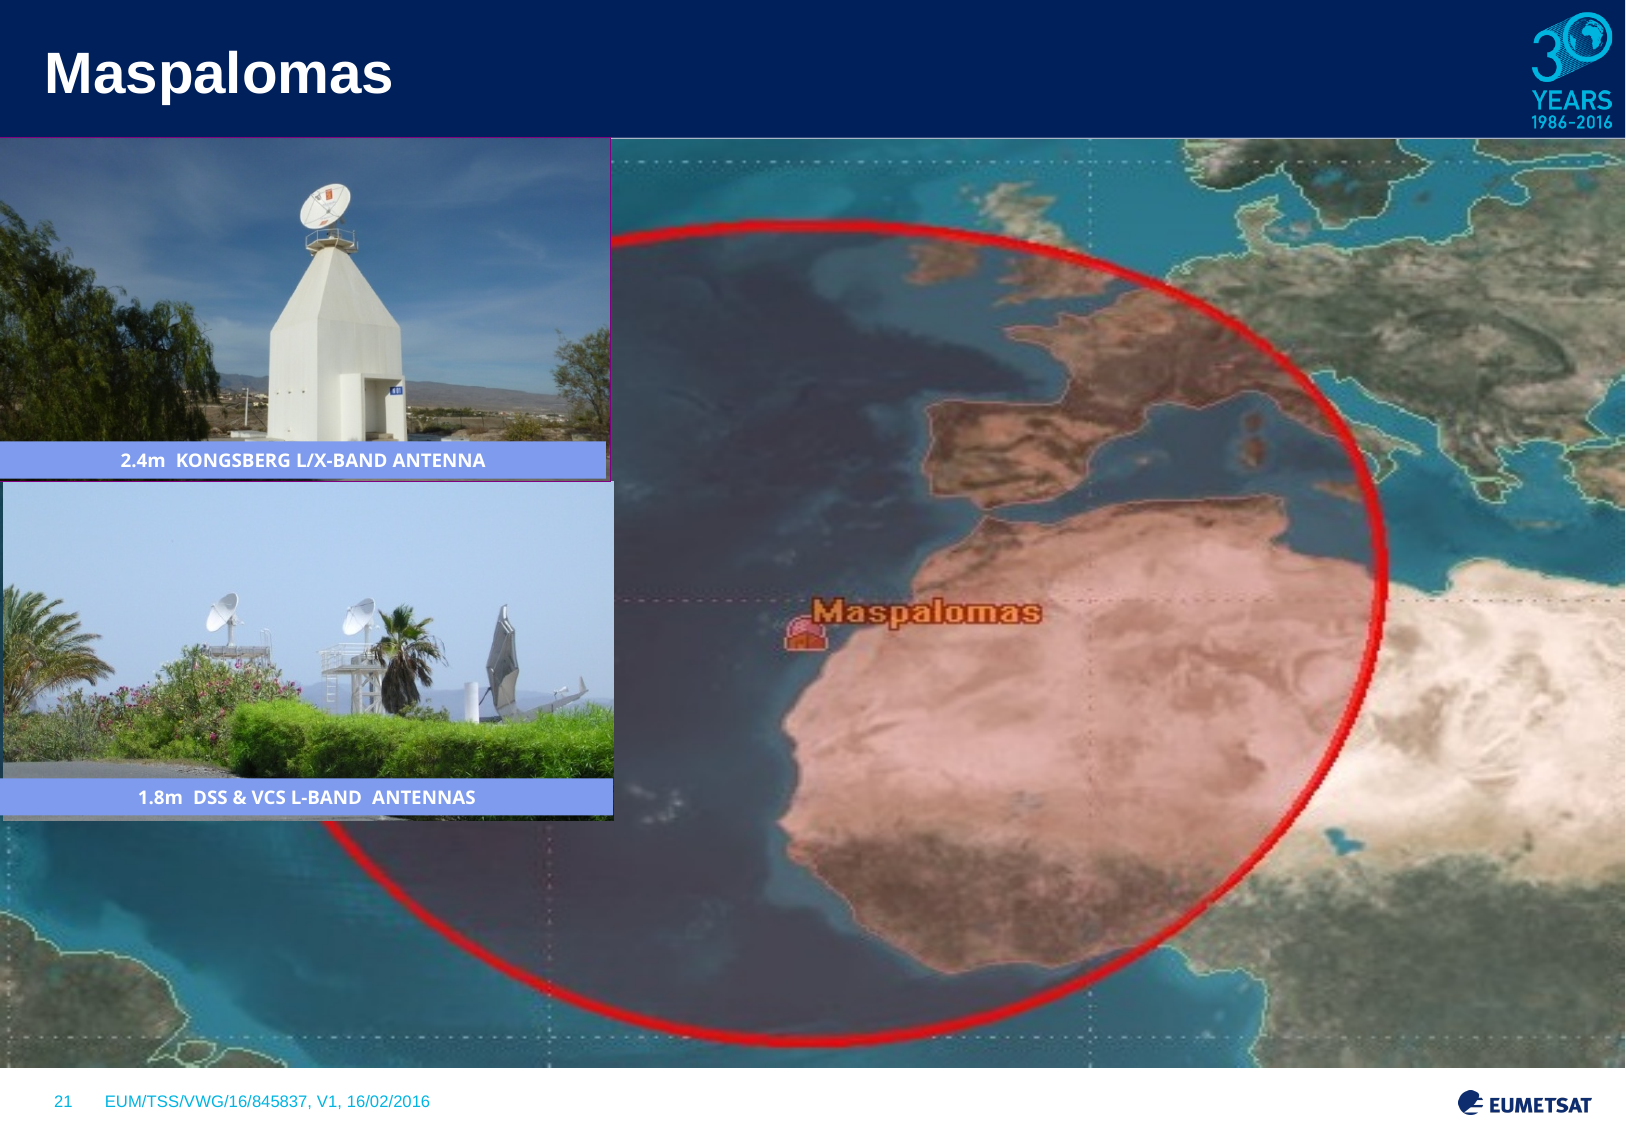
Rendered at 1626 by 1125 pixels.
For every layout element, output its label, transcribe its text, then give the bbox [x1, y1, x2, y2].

picture [0, 0, 1626, 1125]
title Maspalomas [0, 0, 1514, 137]
